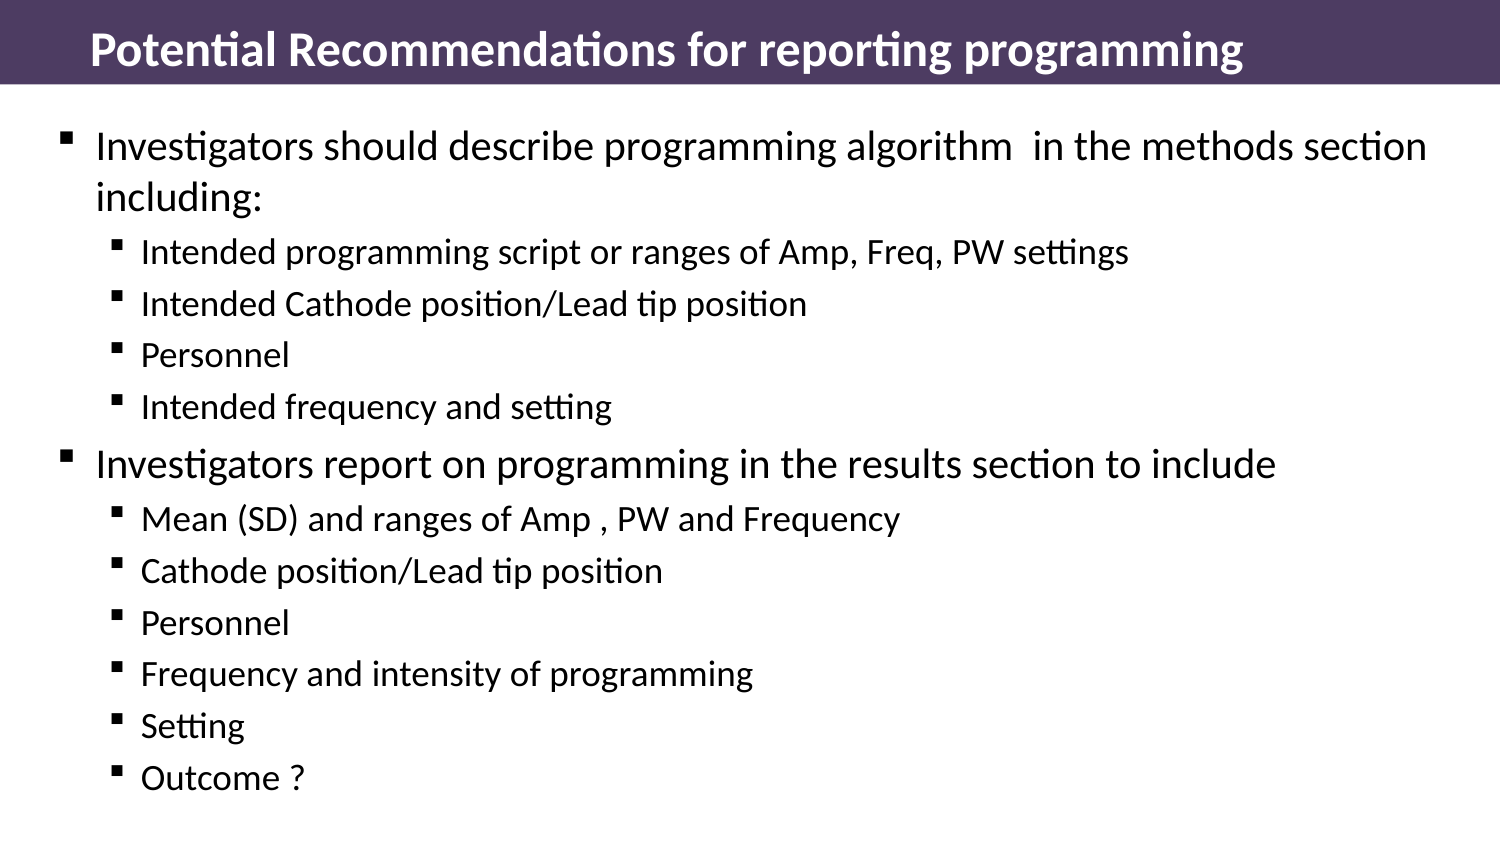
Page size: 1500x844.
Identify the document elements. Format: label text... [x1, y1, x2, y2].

list Investigators should describe programming algorithm in the methods section including: Intended programming script or ranges of Amp, Freq, PW settings Intended Cathode position/Lead tip position Personnel Intended frequency and setting Investigators report on programming in the results section to include Mean (SD) and ranges of Amp , PW and Frequency Cathode position/Lead tip position Personnel Frequency and intensity of programming Setting Outcome ? [41, 110, 1475, 807]
title Potential Recommendations for reporting programming [75, 18, 1475, 76]
